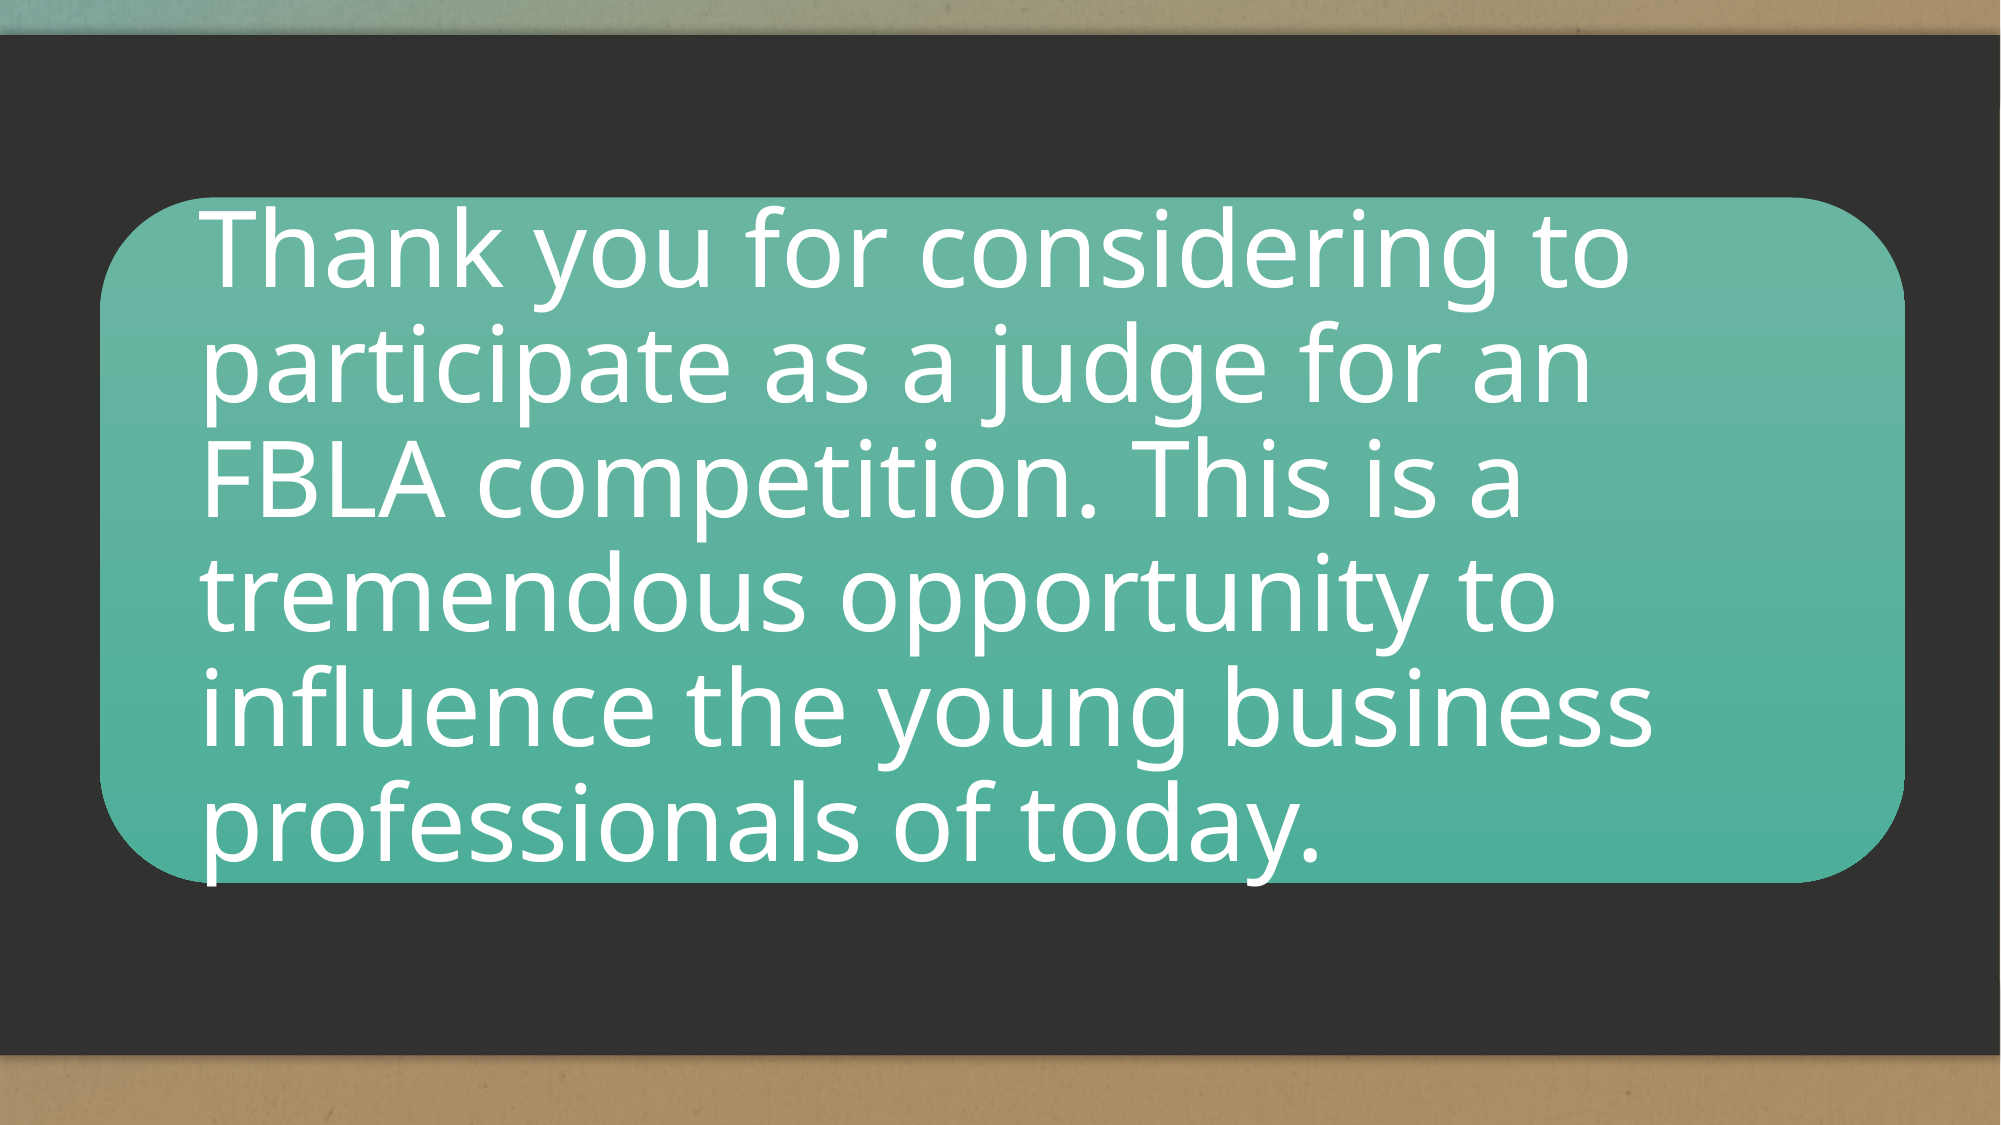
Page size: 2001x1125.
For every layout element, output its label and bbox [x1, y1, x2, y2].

text_box [100, 196, 1906, 884]
picture [0, 0, 2001, 1125]
